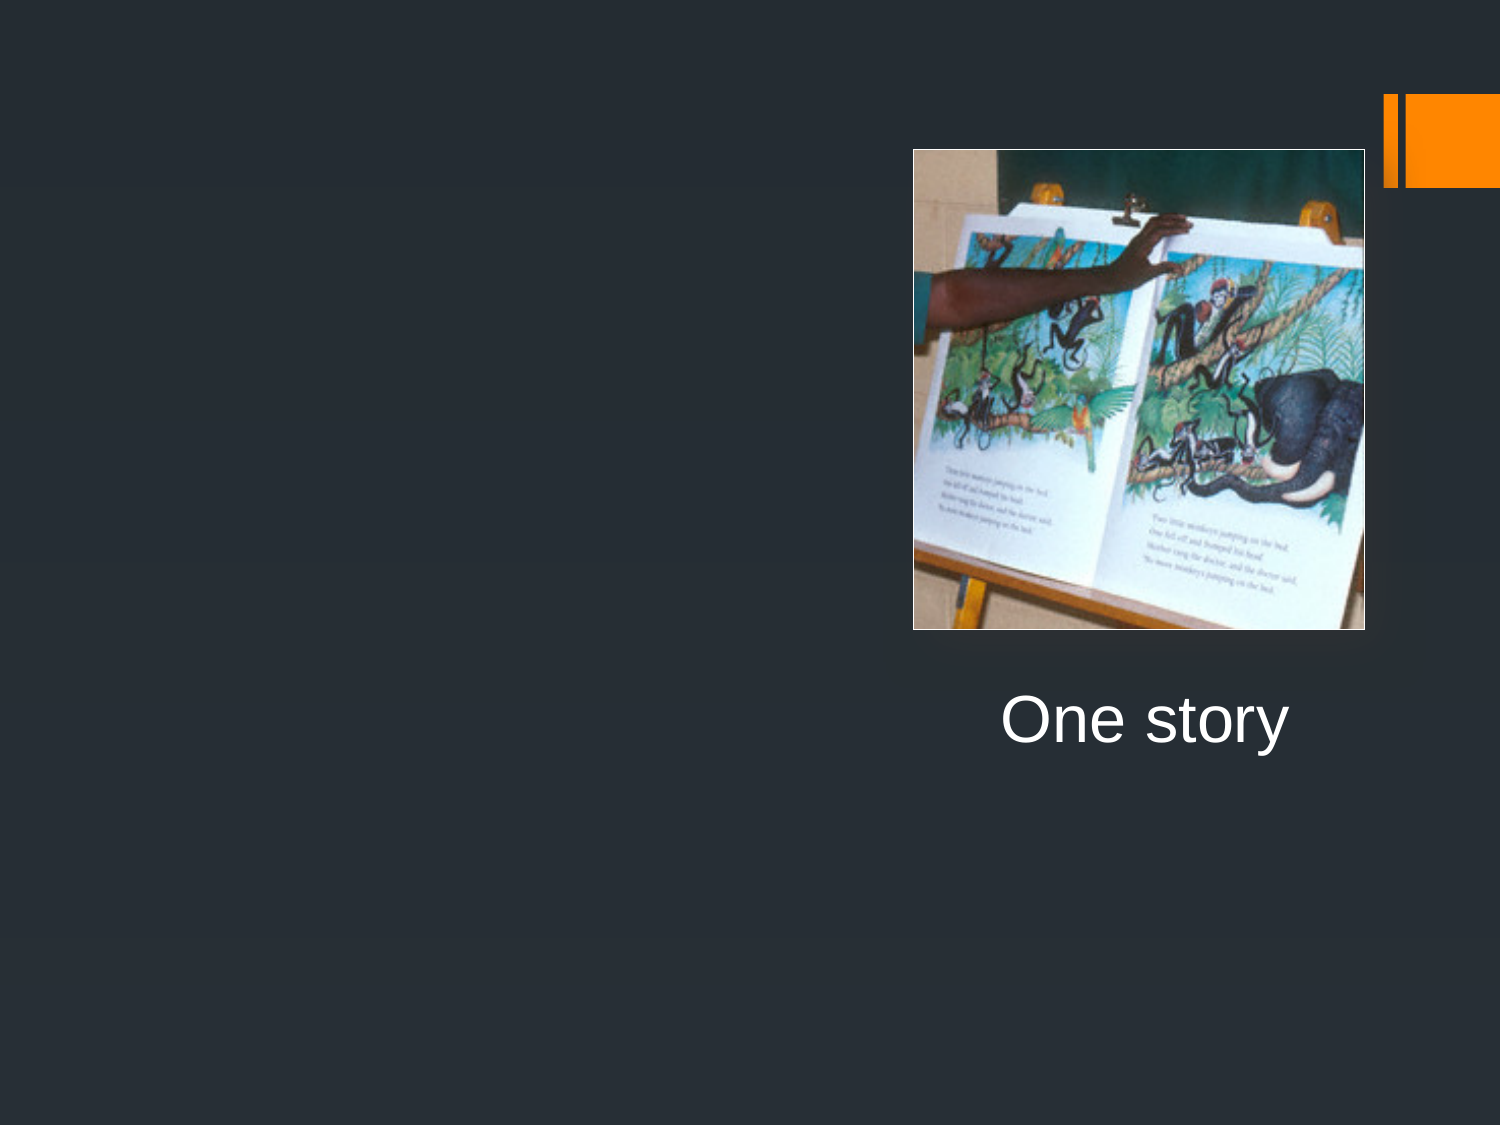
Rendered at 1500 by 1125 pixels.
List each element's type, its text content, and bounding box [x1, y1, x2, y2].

text_box One story [891, 668, 1400, 764]
picture [913, 148, 1365, 630]
